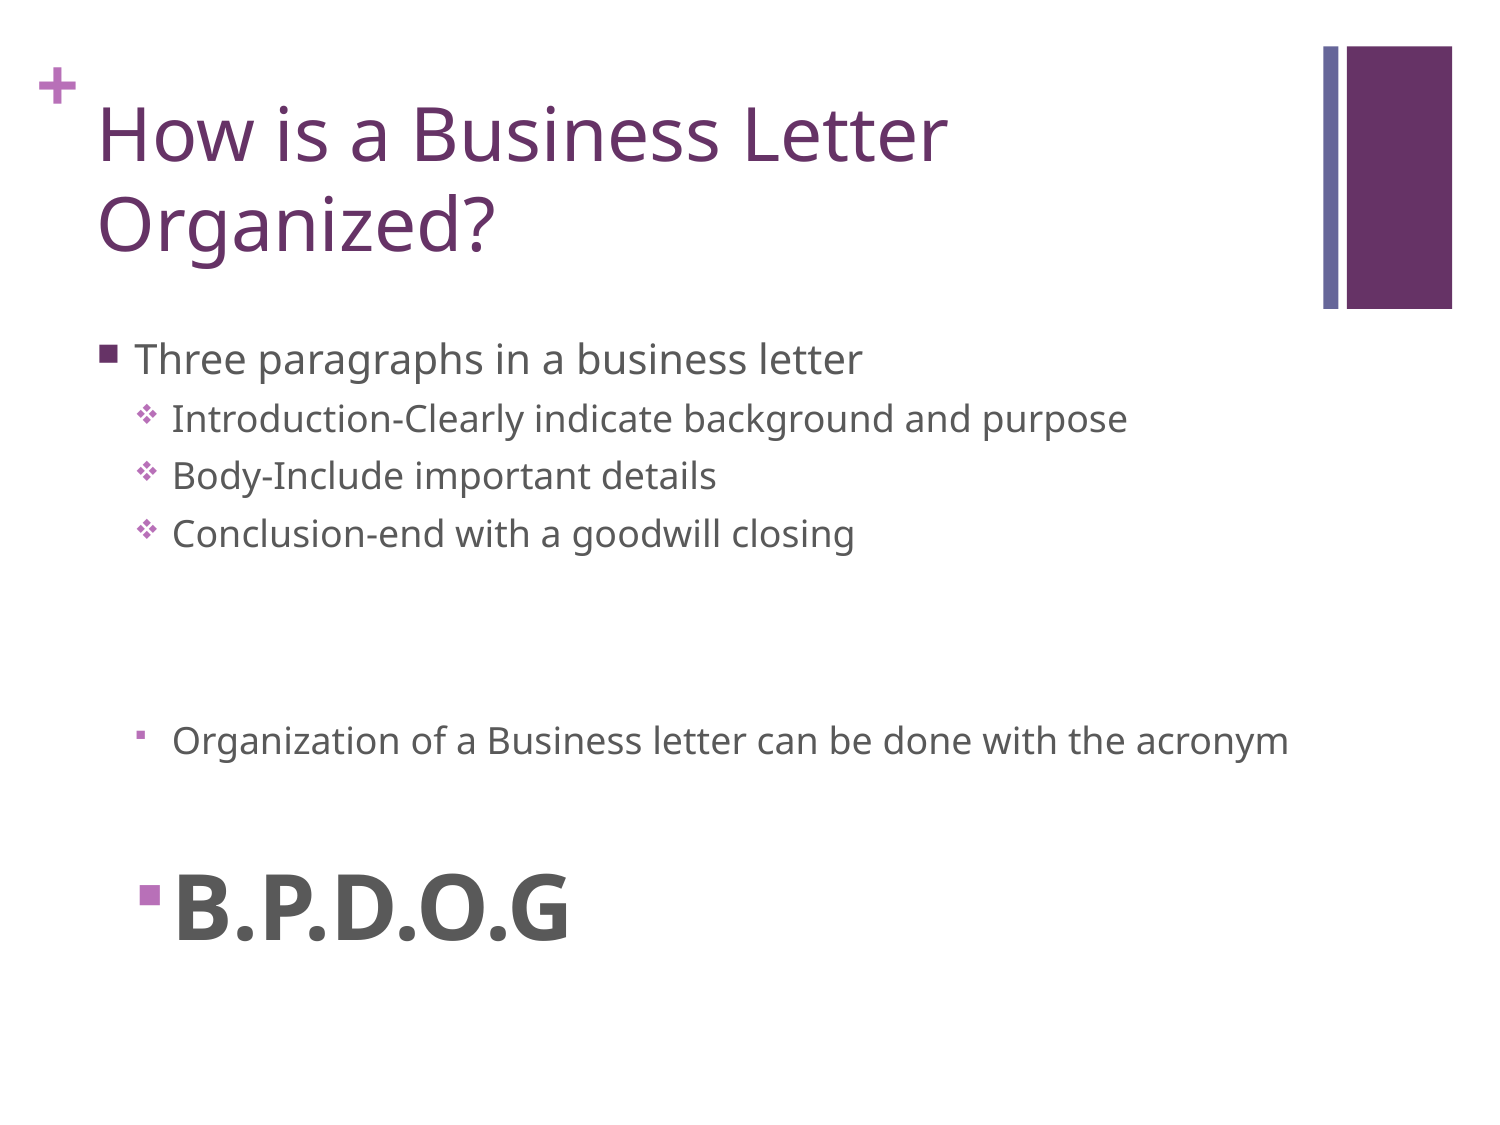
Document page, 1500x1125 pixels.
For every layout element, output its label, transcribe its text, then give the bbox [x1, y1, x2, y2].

title How is a Business Letter Organized? [81, 79, 1322, 263]
list Three paragraphs in a business letter Introduction-Clearly indicate background and purpose Body-Include important details Conclusion-end with a goodwill closing Organization of a Business letter can be done with the acronym B.P.D.O.G [81, 324, 1322, 1005]
